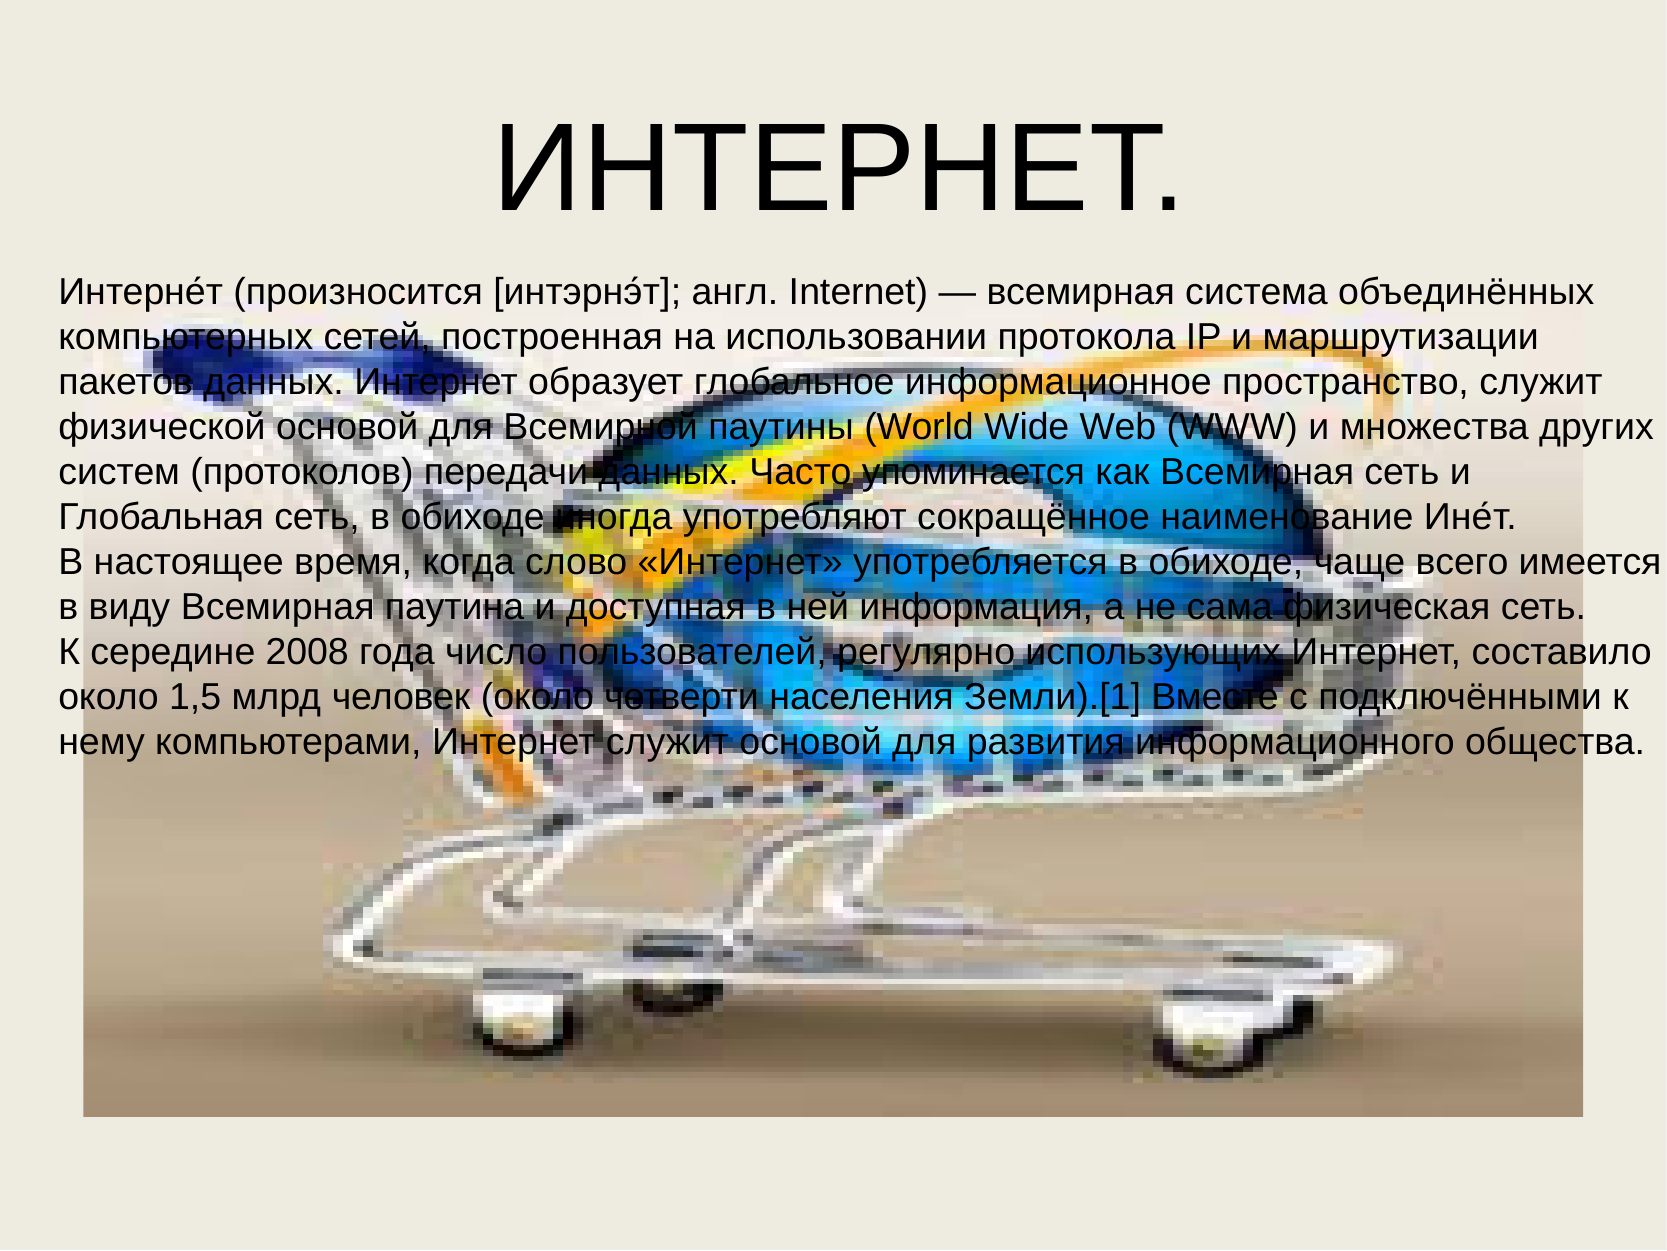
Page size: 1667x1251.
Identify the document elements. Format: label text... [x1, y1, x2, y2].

text_box Интерне́т (произносится [интэрнэ́т]; англ. Internet) — всемирная система объединённых компьютерных сетей, построенная на использовании протокола IP и маршрутизации пакетов данных. Интернет образует глобальное информационное пространство, служит физической основой для Всемирной паутины (World Wide Web (WWW) и множества других систем (протоколов) передачи данных. Часто упоминается как Всемирная сеть и Глобальная сеть, в обиходе иногда употребляют сокращённое наименование Ине́т. В настоящее время, когда слово «Интернет» употребляется в обиходе, чаще всего имеется в виду Всемирная паутина и доступная в ней информация, а не сама физическая сеть. К середине 2008 года число пользователей, регулярно использующих Интернет, составило около 1,5 млрд человек (около четверти населения Земли).[1] Вместе с подключёнными к нему компьютерами, Интернет служит основой для развития информационного общества. [52, 260, 1667, 1148]
title ИНТЕРНЕТ. [83, 50, 1596, 260]
picture [0, 0, 1667, 1250]
